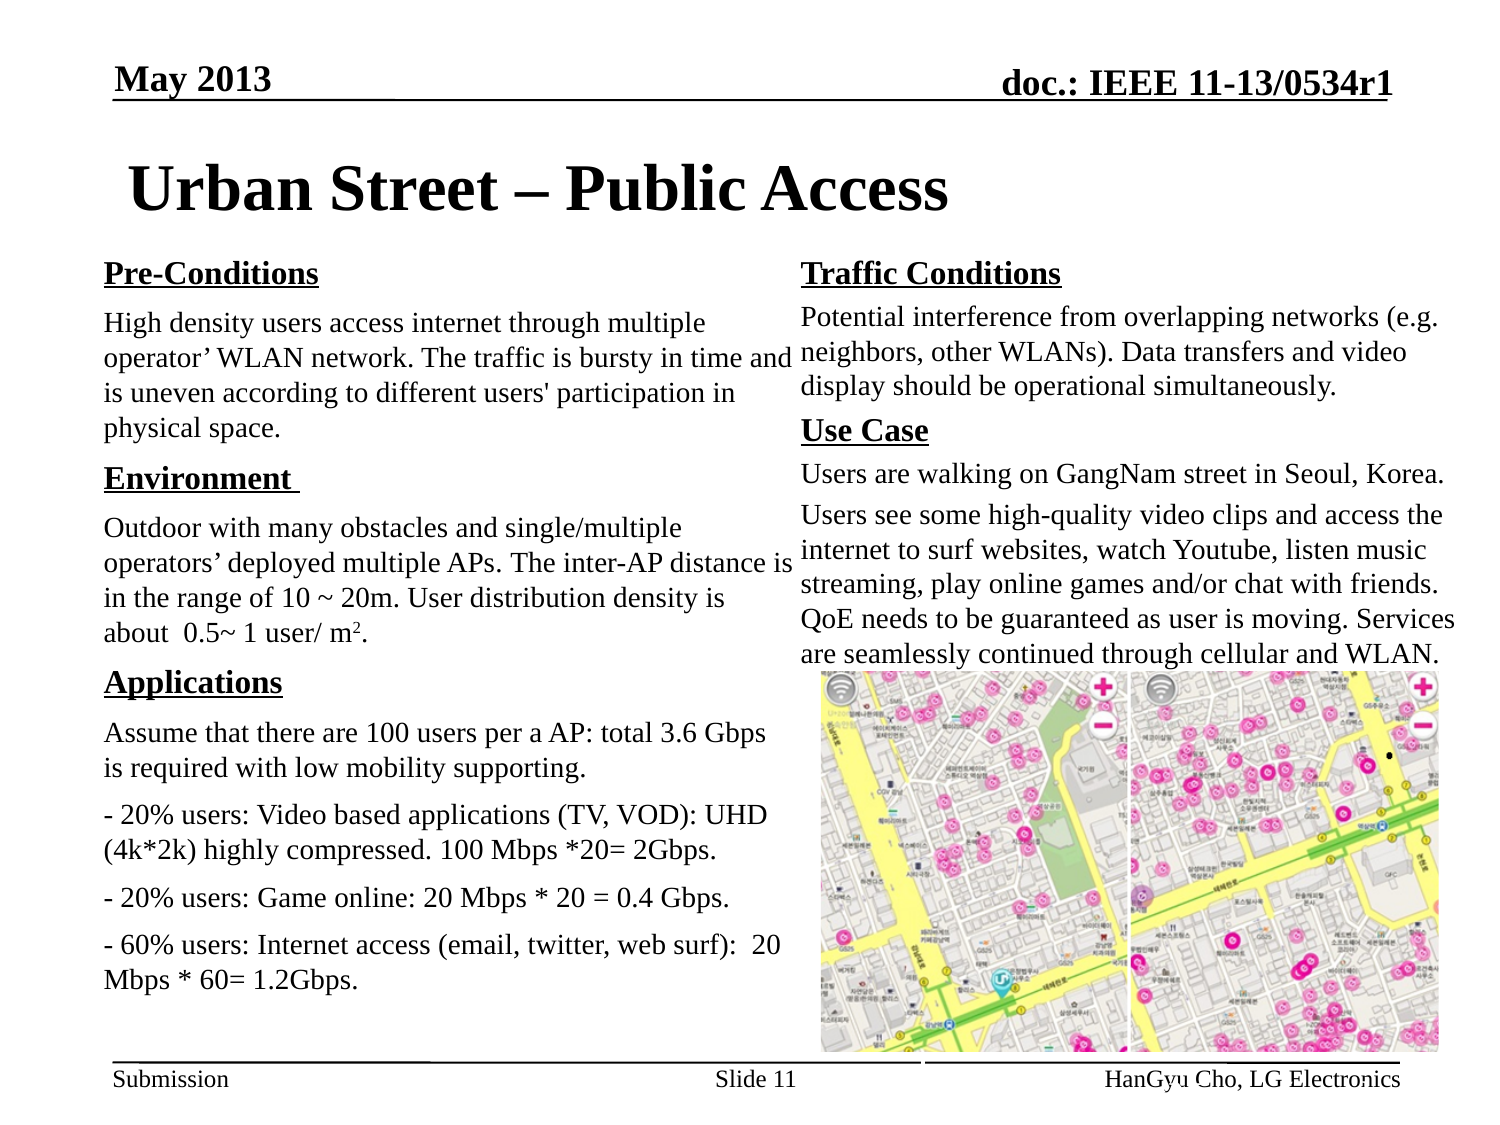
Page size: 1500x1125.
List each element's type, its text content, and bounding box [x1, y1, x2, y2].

picture [820, 671, 1439, 1053]
text_box Traffic Conditions Potential interference from overlapping networks (e.g. neighbors, other WLANs). Data transfers and video display should be operational simultaneously. Use Case Users are walking on GangNam street in Seoul, Korea. Users see some high-quality video clips and access the internet to surf websites, watch Youtube, listen music streaming, play online games and/or chat with friends. QoE needs to be guaranteed as user is moving. Services are seamlessly continued through cellular and WLAN. [785, 243, 1495, 1071]
slide_number Slide 11 [712, 1071, 797, 1123]
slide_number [114, 54, 493, 100]
text_box * A operator’s WLAN networks in GangNam (each 500x700m) [797, 999, 1465, 1125]
title Urban Street – Public Access [112, 112, 1388, 243]
text_box Pre-Conditions High density users access internet through multiple operator’ WLAN network. The traffic is bursty in time and is uneven according to different users' participation in physical space. Environment Outdoor with many obstacles and single/multiple operators’ deployed multiple APs. The inter-AP distance is in the range of 10 ~ 20m. User distribution density is about 0.5~ 1 user/ m2. Applications Assume that there are 100 users per a AP: total 3.6 Gbps is required with low mobility supporting. - 20% users: Video based applications (TV, VOD): UHD (4k*2k) highly compressed. 100 Mbps *20= 2Gbps. - 20% users: Game online: 20 Mbps * 20 = 0.4 Gbps. - 60% users: Internet access (email, twitter, web surf): 20 Mbps * 60= 1.2Gbps. [88, 243, 785, 1071]
